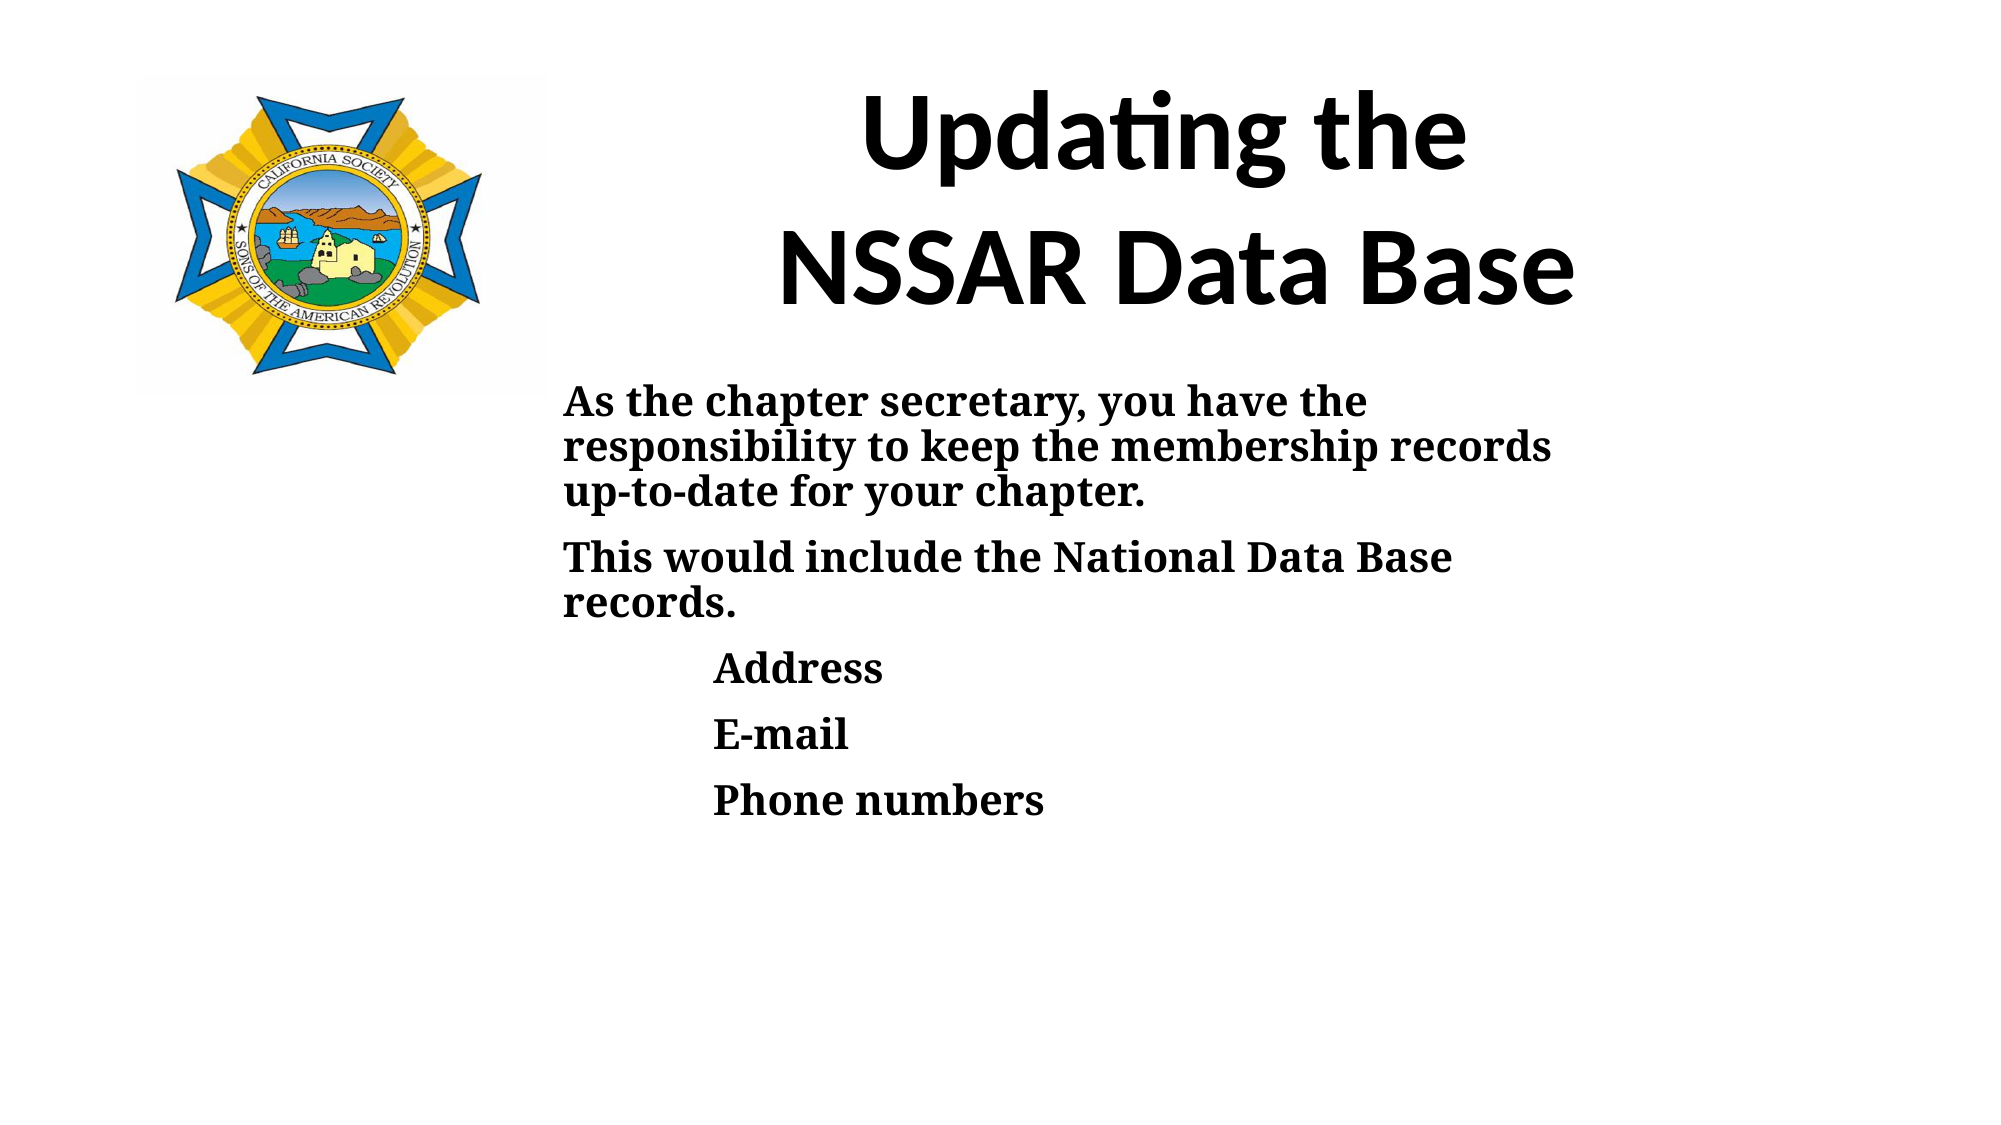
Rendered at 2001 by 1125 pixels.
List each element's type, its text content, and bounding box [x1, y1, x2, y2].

text_box Updating the NSSAR Data Base [460, 49, 1896, 335]
list As the chapter secretary, you have the responsibility to keep the membership records up-to-date for your chapter. This would include the National Data Base records. Address E-mail Phone numbers [548, 335, 1604, 963]
picture [137, 74, 549, 397]
